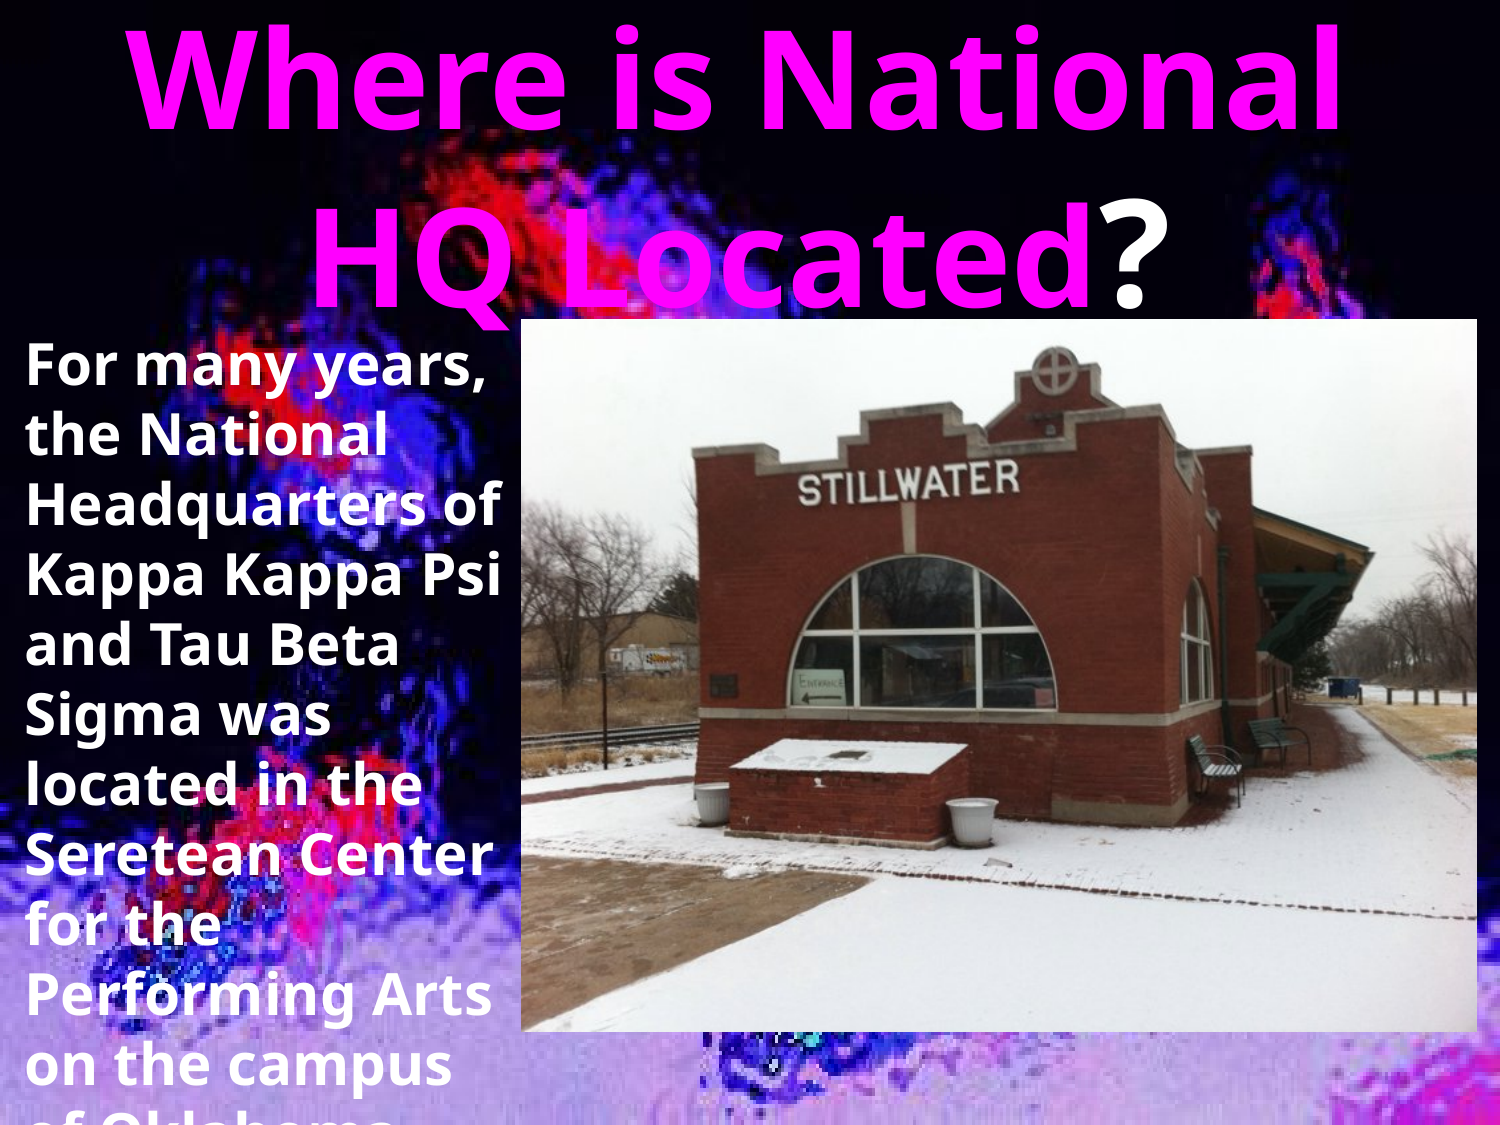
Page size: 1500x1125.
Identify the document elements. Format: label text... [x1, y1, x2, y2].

title Where is National HQ Located? [62, 99, 1413, 230]
list For many years, the National Headquarters of Kappa Kappa Psi and Tau Beta Sigma was located in the Seretean Center for the Performing Arts on the campus of Oklahoma State University in Stillwater, Oklahoma. [9, 320, 522, 1063]
picture [0, 0, 1500, 1125]
